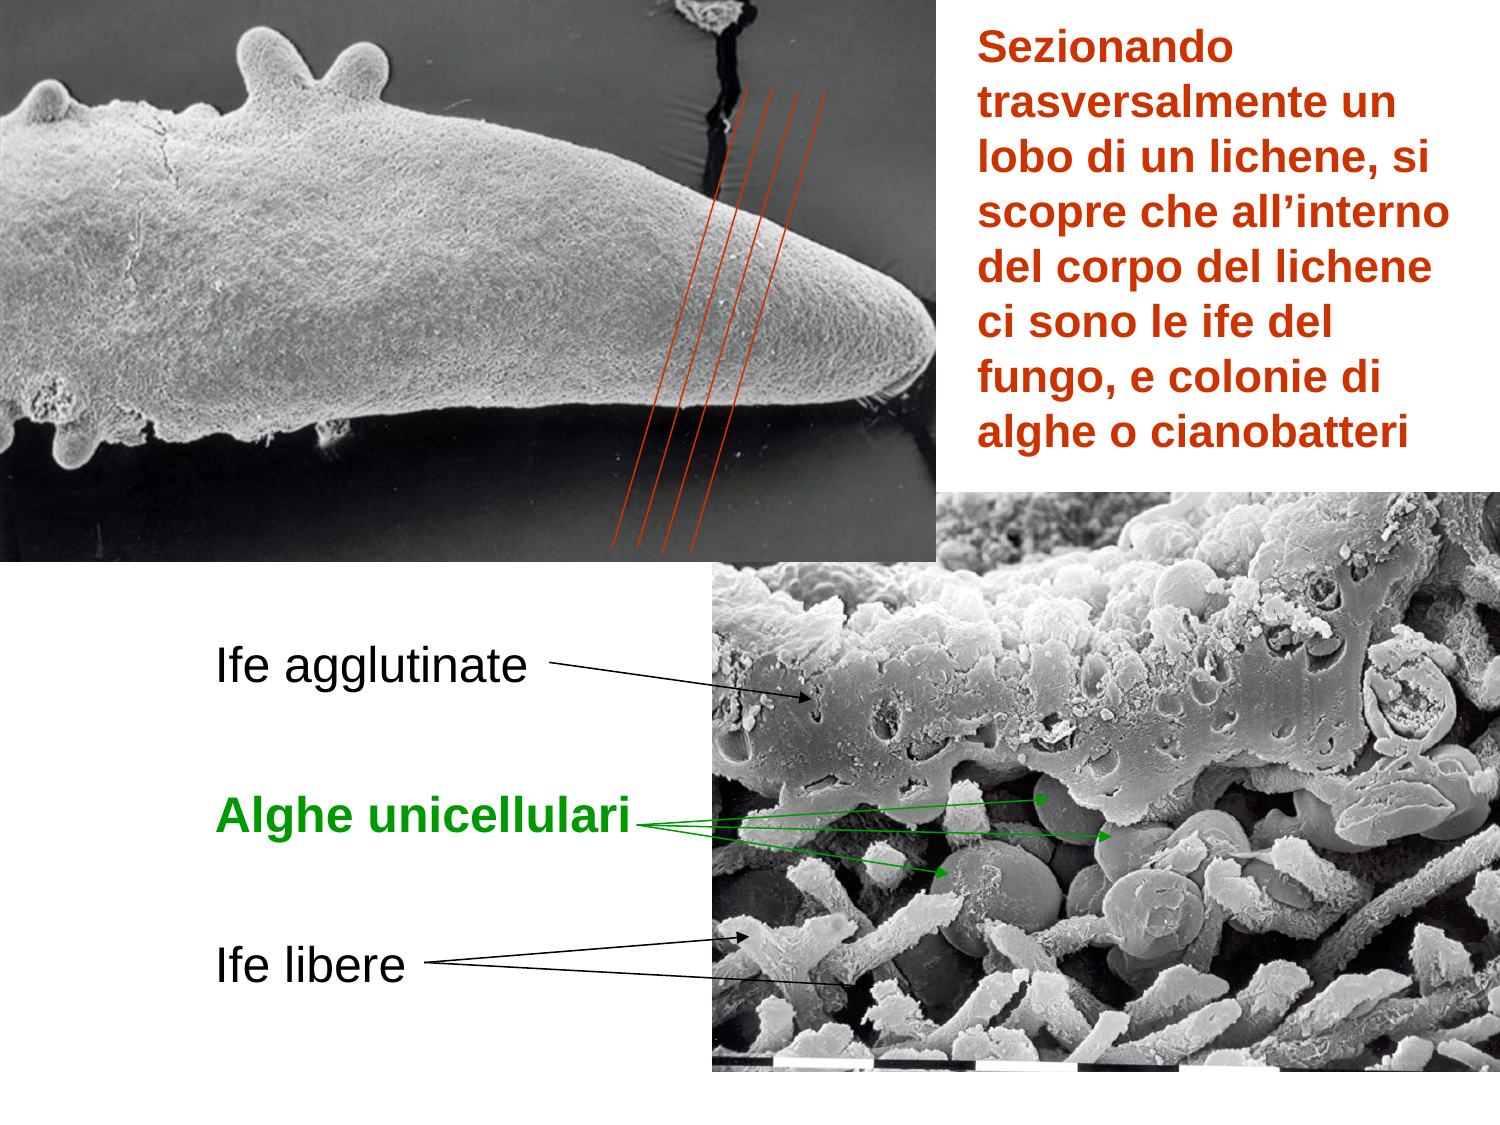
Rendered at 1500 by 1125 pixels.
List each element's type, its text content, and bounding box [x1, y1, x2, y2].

text_box Sezionando trasversalmente un lobo di un lichene, si scopre che all’interno del corpo del lichene ci sono le ife del fungo, e colonie di alghe o cianobatteri [962, 9, 1488, 465]
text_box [0, 0, 936, 562]
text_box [199, 492, 1500, 1072]
